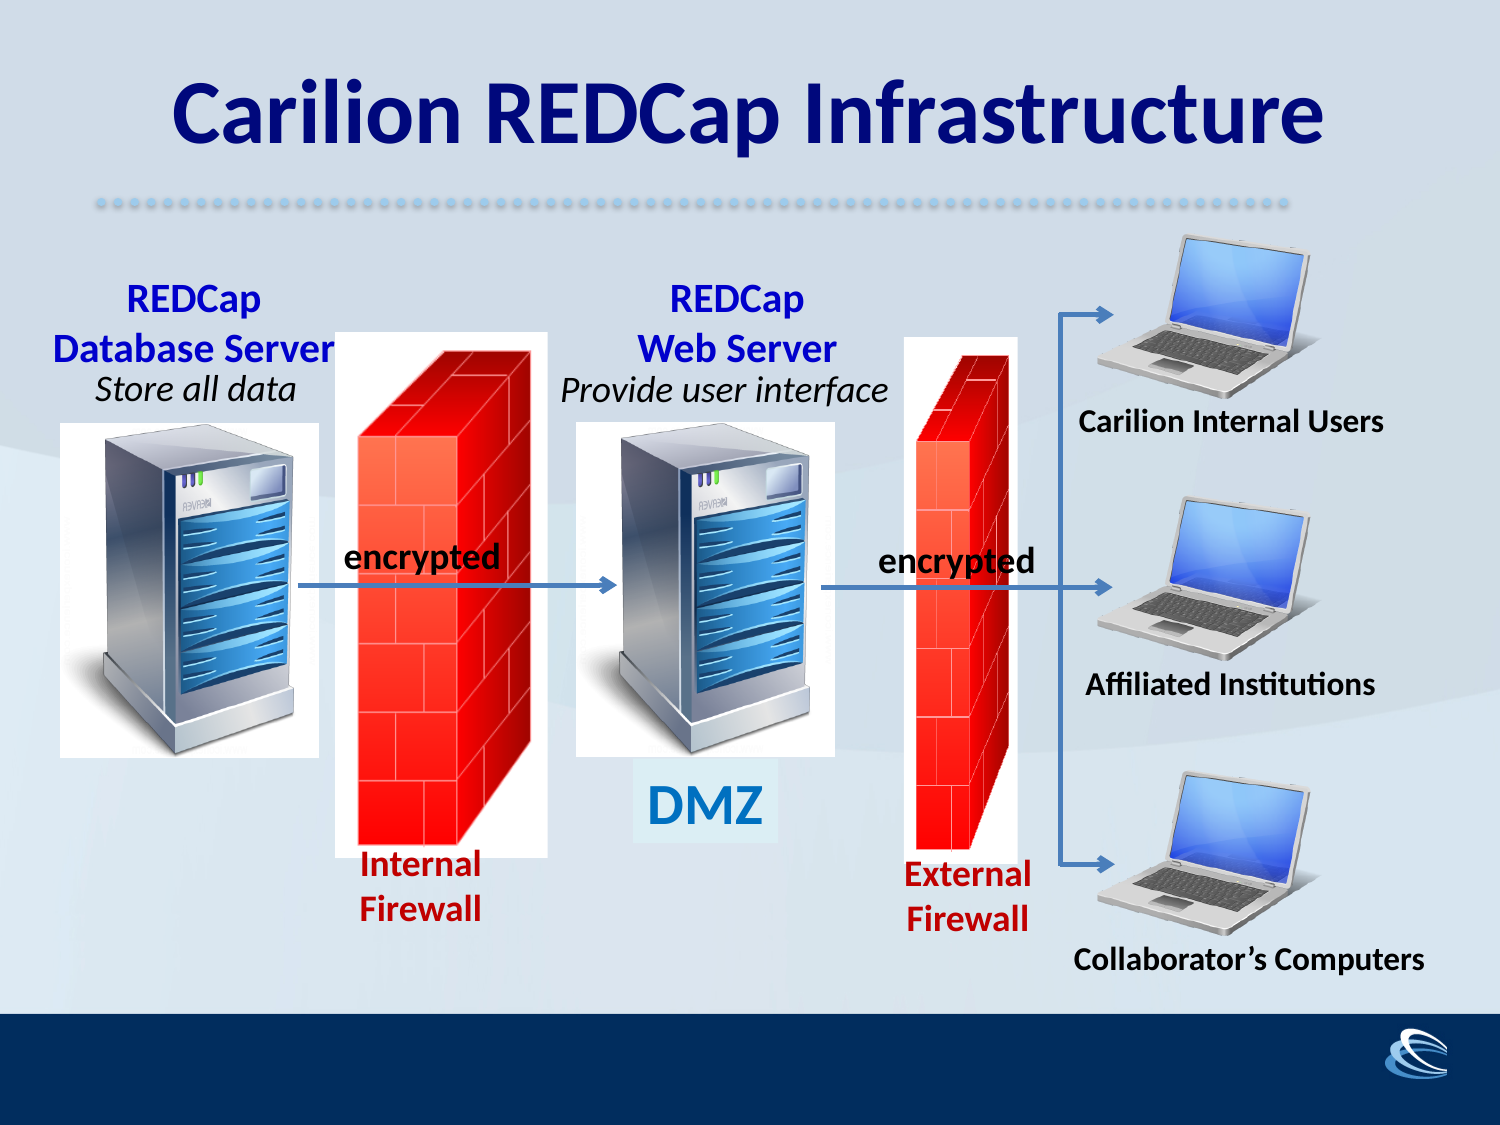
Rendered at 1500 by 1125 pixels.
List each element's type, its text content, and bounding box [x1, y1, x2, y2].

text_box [35, 209, 1444, 986]
picture [0, 0, 1500, 1125]
title Carilion REDCap Infrastructure [75, 13, 1425, 201]
